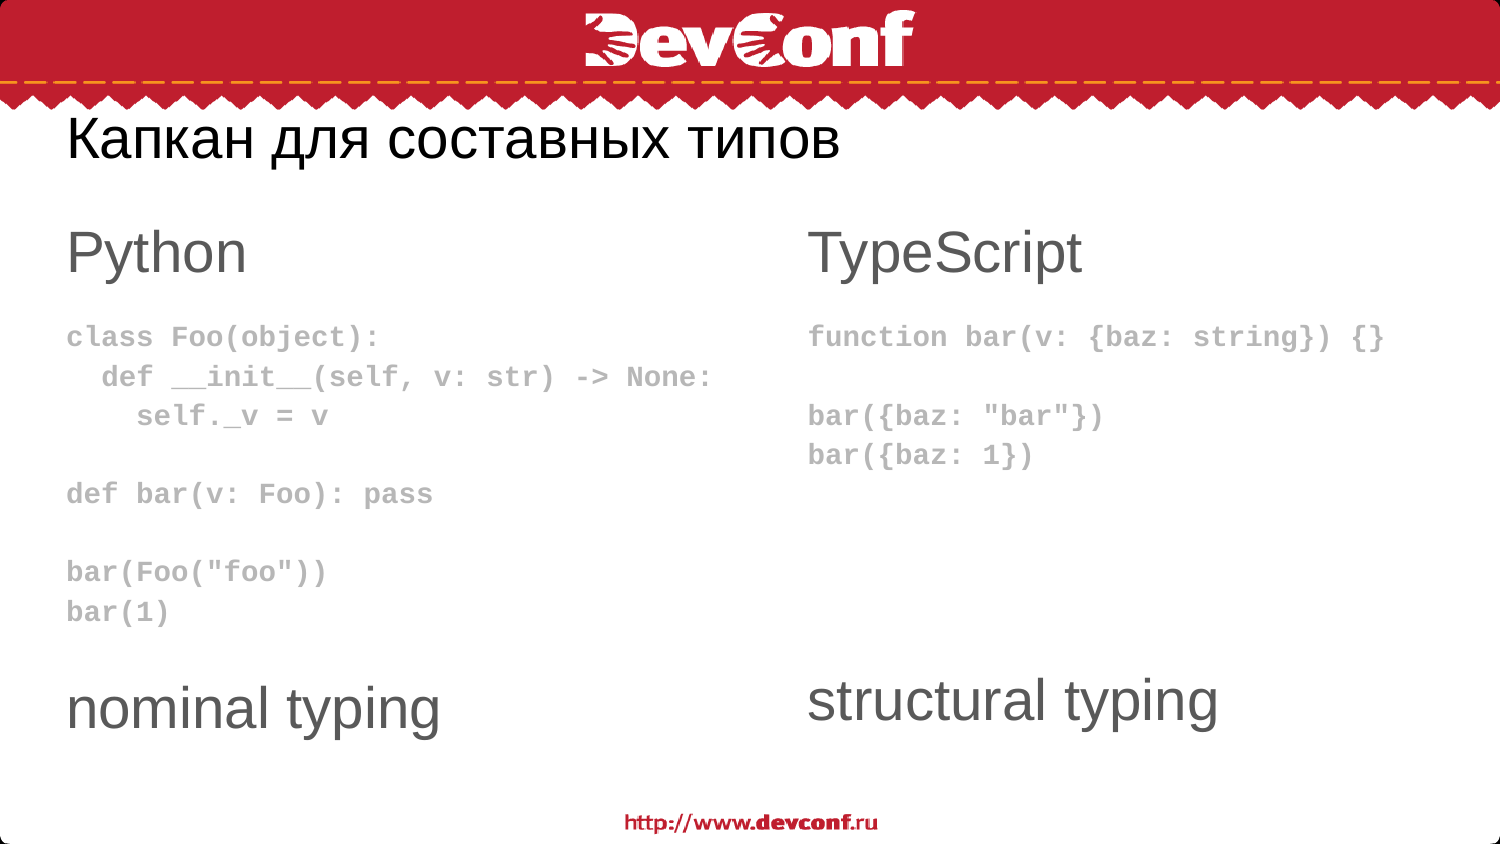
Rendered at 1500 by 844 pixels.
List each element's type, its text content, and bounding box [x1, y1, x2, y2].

title Капкан для составных типов [51, 85, 1449, 180]
list Python class Foo(object): def __init__(self, v: str) -> None: self._v = v def bar(v: Foo): pass bar(Foo("foo")) bar(1) nominal typing [51, 189, 734, 750]
list TypeScript function bar(v: {baz: string}) {} bar({baz: "bar"}) bar({baz: 1}) structural typing [792, 189, 1449, 750]
picture [0, 0, 1500, 844]
